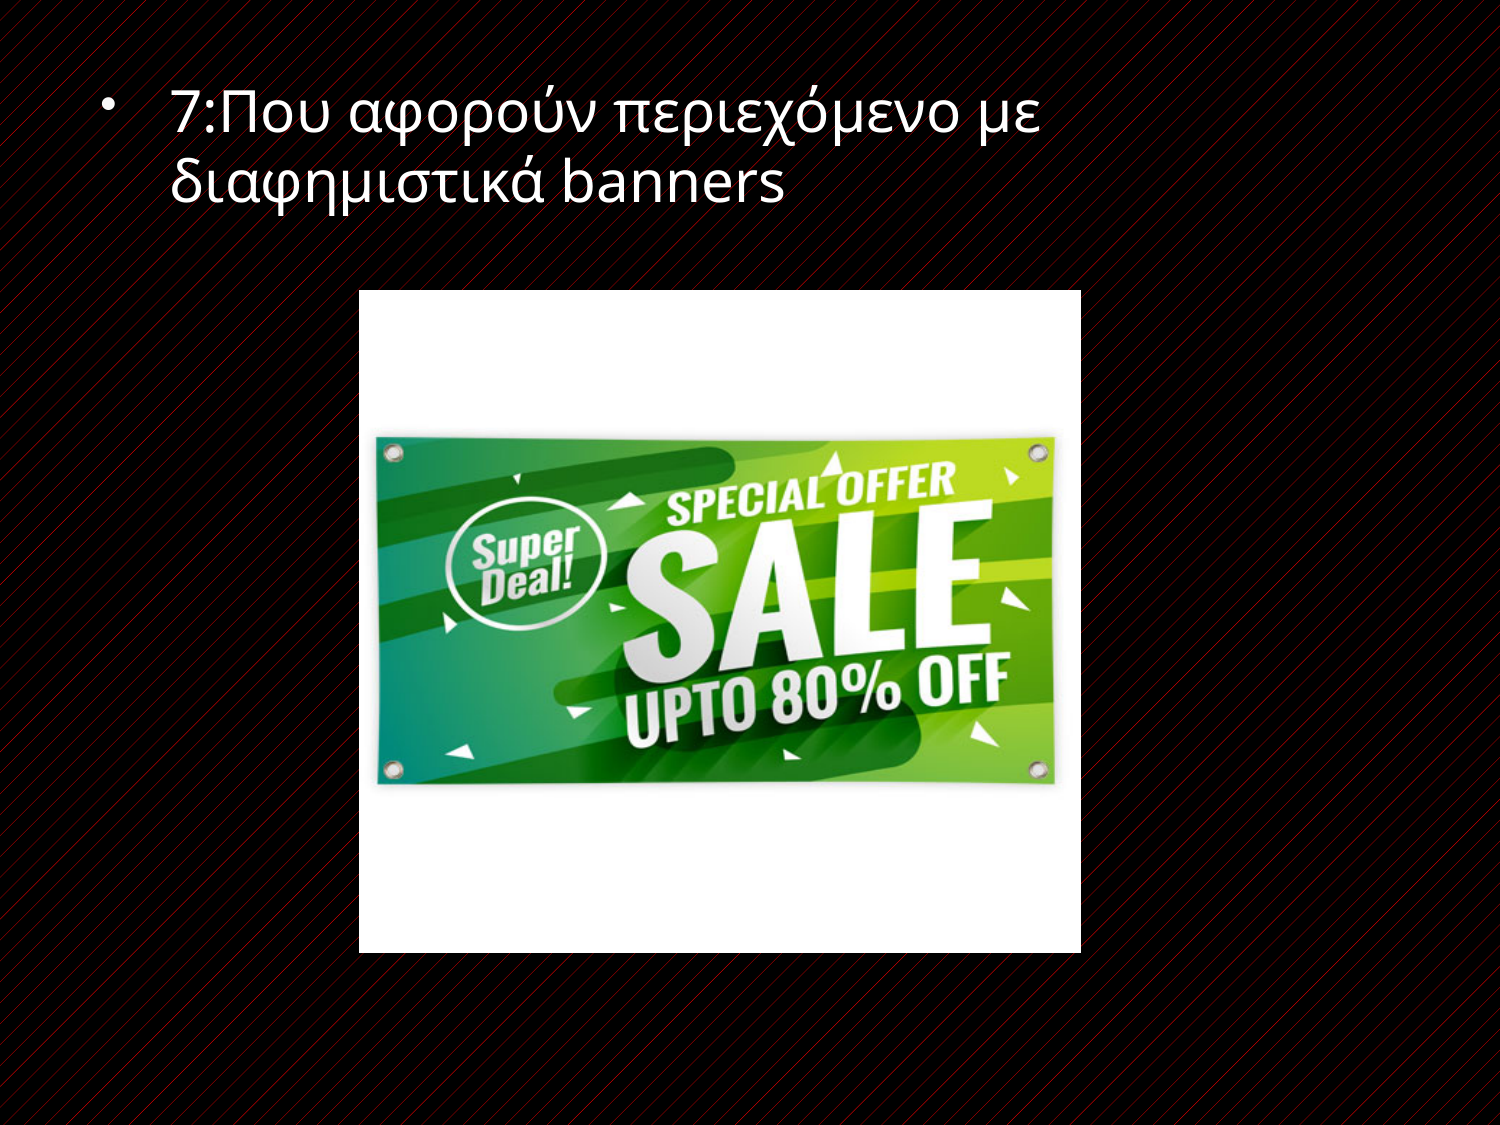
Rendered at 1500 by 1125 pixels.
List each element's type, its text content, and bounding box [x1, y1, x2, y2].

list 7:Που αφορούν περιεχόμενο με διαφημιστικά banners [64, 66, 1415, 1035]
picture [359, 290, 1081, 954]
